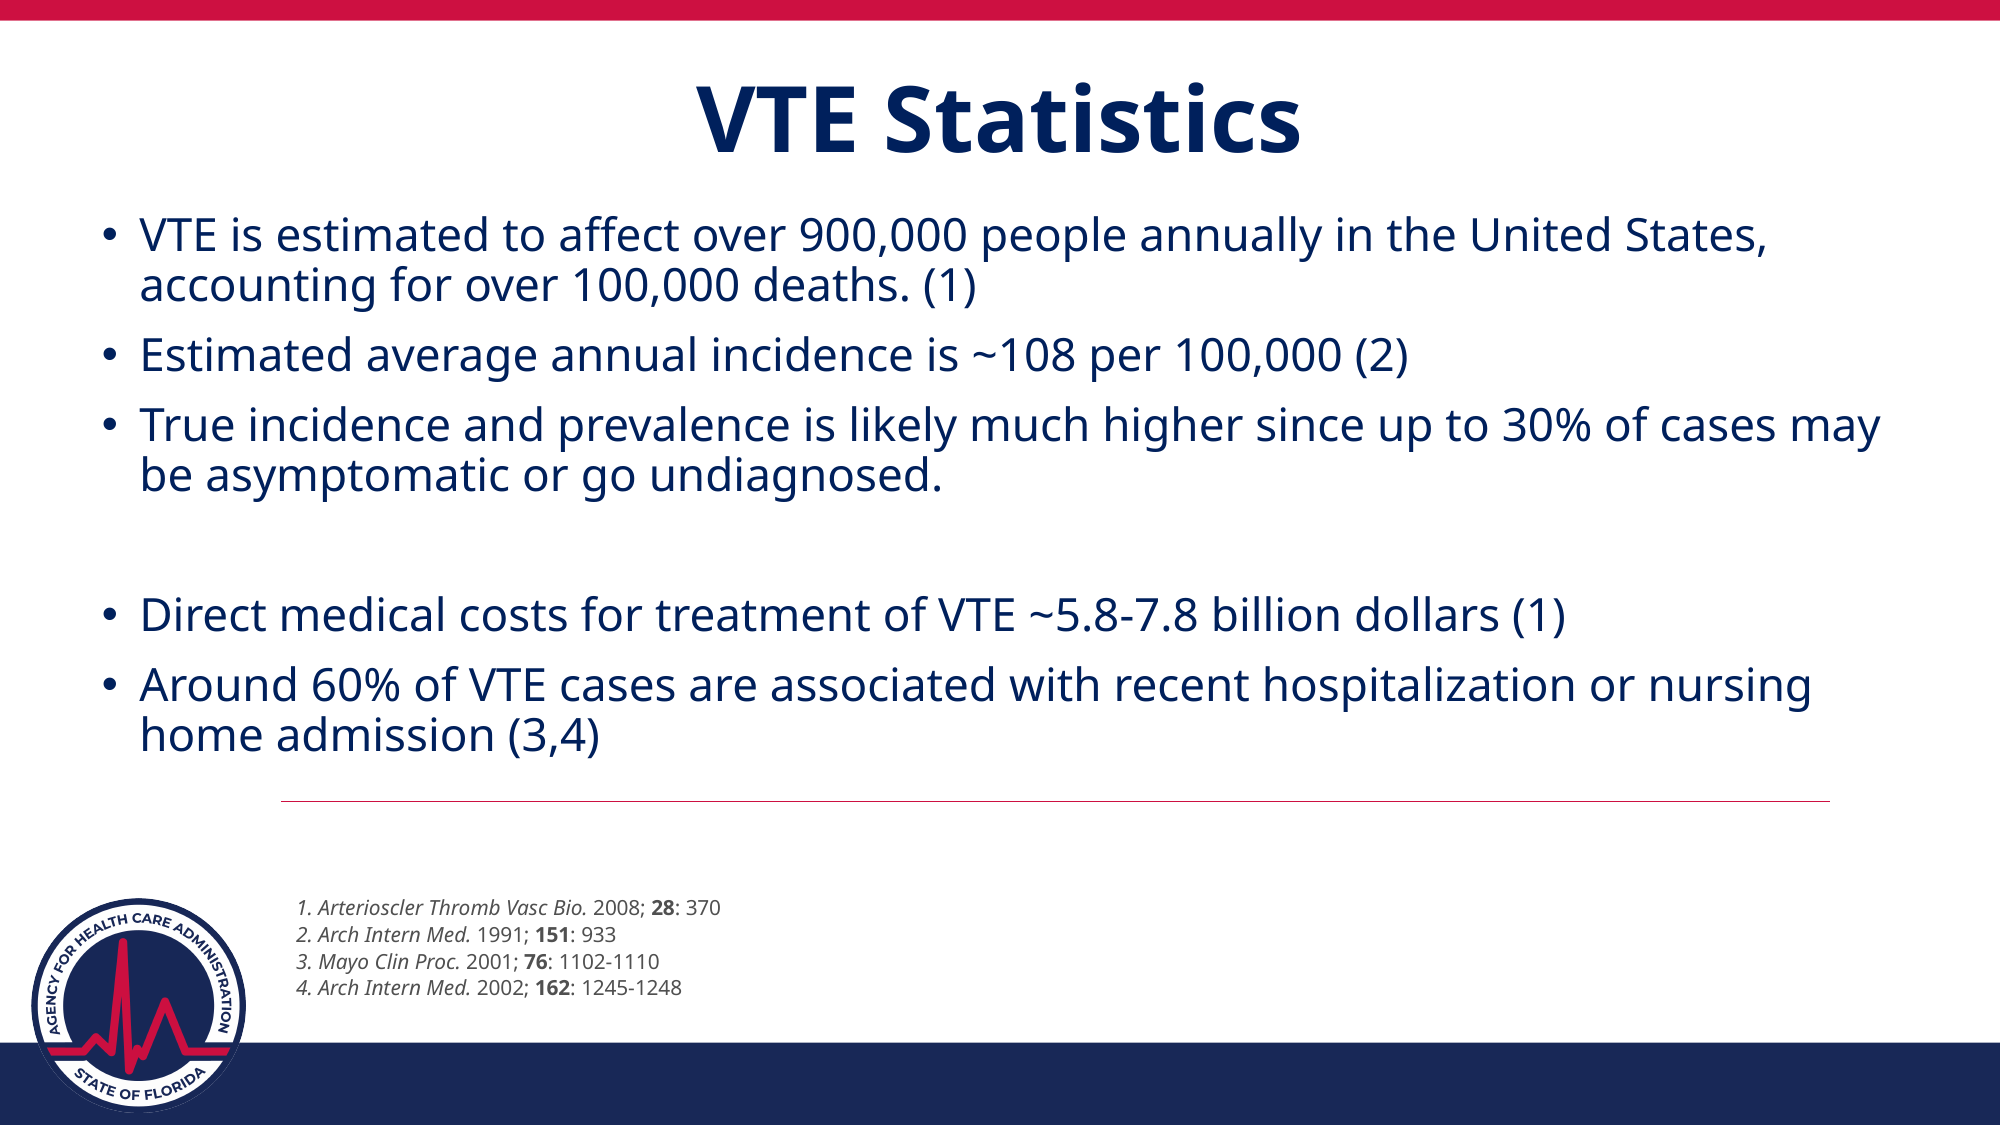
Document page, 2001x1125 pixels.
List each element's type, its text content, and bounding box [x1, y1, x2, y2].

picture [31, 898, 246, 1113]
list VTE is estimated to affect over 900,000 people annually in the United States, accounting for over 100,000 deaths. (1) Estimated average annual incidence is ~108 per 100,000 (2) True incidence and prevalence is likely much higher since up to 30% of cases may be asymptomatic or go undiagnosed. Direct medical costs for treatment of VTE ~5.8-7.8 billion dollars (1) Around 60% of VTE cases are associated with recent hospitalization or nursing home admission (3,4) [86, 204, 1914, 868]
title VTE Statistics [137, 59, 1863, 186]
text_box 1. Arterioscler Thromb Vasc Bio. 2008; 28: 370 2. Arch Intern Med. 1991; 151: 933 3. Mayo Clin Proc. 2001; 76: 1102-1110 4. Arch Intern Med. 2002; 162: 1245-1248 [281, 885, 1310, 1035]
